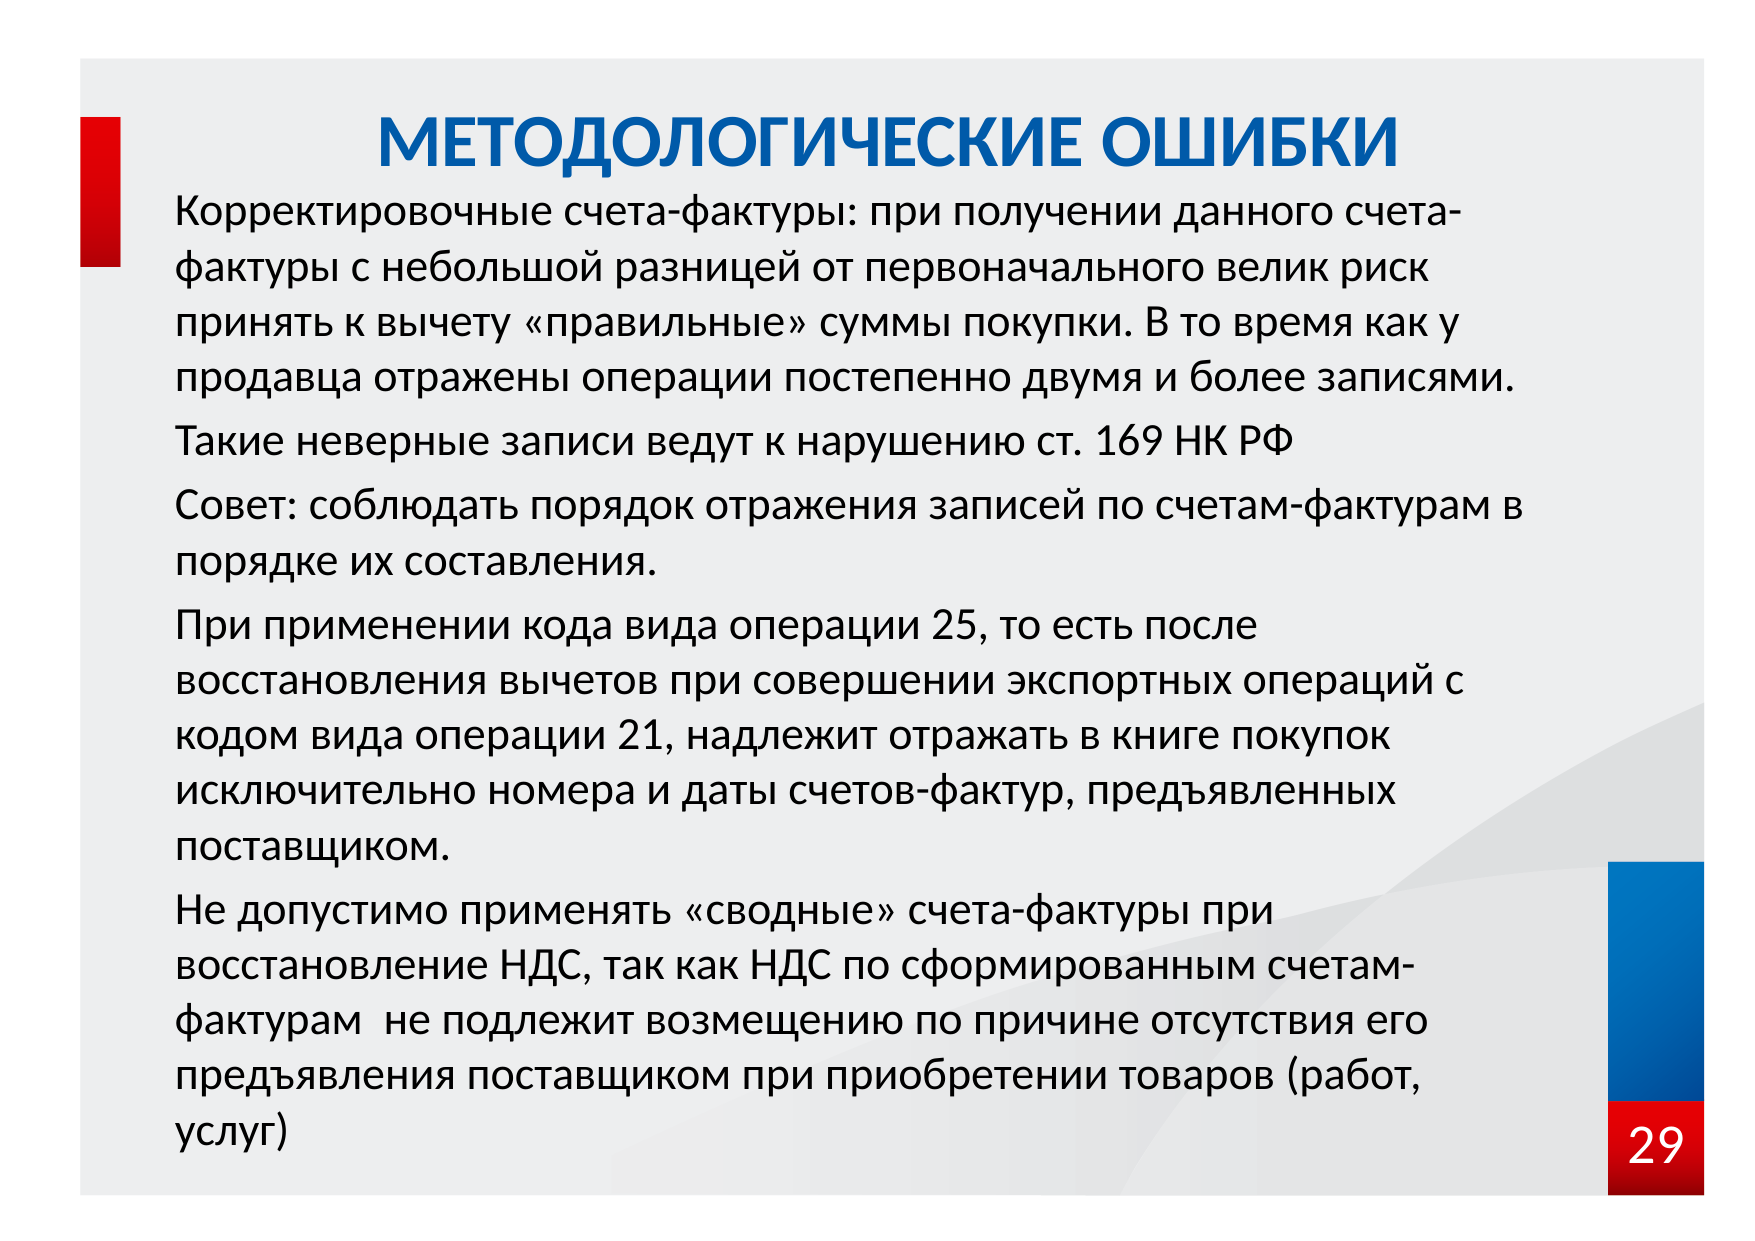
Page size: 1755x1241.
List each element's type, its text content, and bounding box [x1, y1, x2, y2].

title Методологические ошибки [132, 65, 1645, 207]
slide_number 29 [1596, 1092, 1716, 1207]
list Корректировочные счета-фактуры: при получении данного счета-фактуры с небольшой разницей от первоначального велик риск принять к вычету «правильные» суммы покупки. В то время как у продавца отражены операции постепенно двумя и более записями. Такие неверные записи ведут к нарушению ст. 169 НК РФ Совет: соблюдать порядок отражения записей по счетам-фактурам в порядке их составления. При применении кода вида операции 25, то есть после восстановления вычетов при совершении экспортных операций с кодом вида операции 21, надлежит отражать в книге покупок исключительно номера и даты счетов-фактур, предъявленных поставщиком. Не допустимо применять «сводные» счета-фактуры при восстановление НДС, так как НДС по сформированным счетам-фактурам не подлежит возмещению по причине отсутствия его предъявления поставщиком при приобретении товаров (работ, услуг) [157, 171, 1563, 1165]
picture [0, 0, 1754, 1240]
